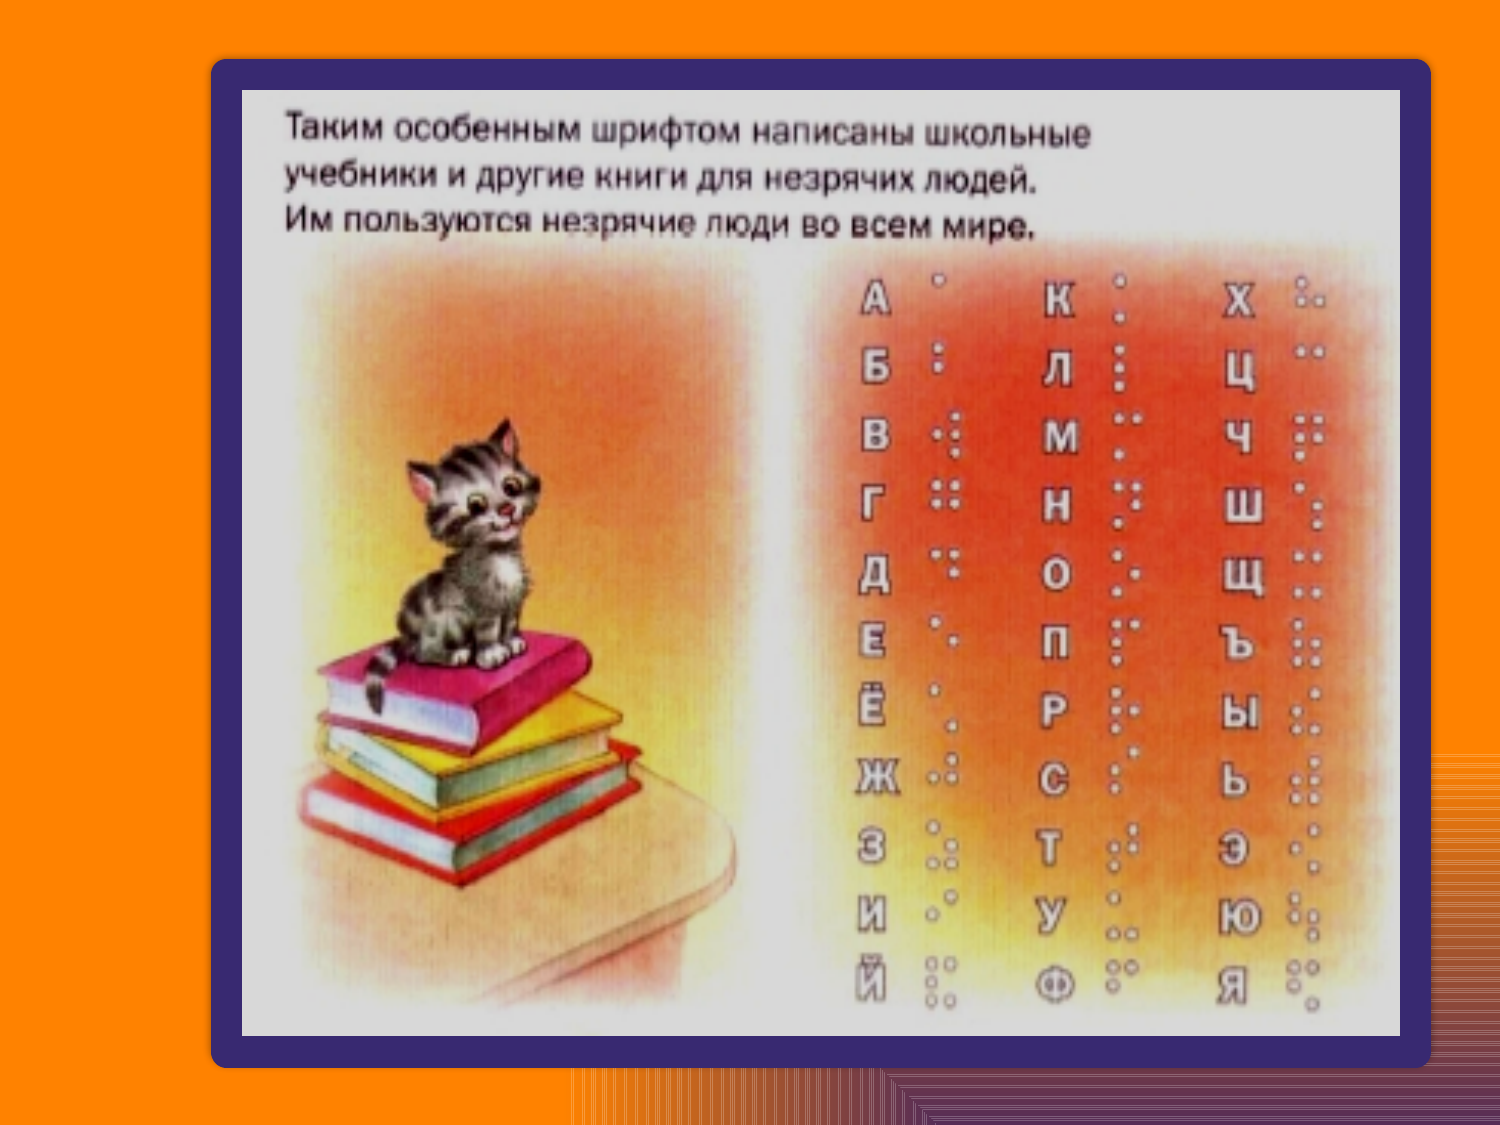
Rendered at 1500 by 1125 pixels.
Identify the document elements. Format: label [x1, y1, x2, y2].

picture [241, 89, 1400, 1037]
